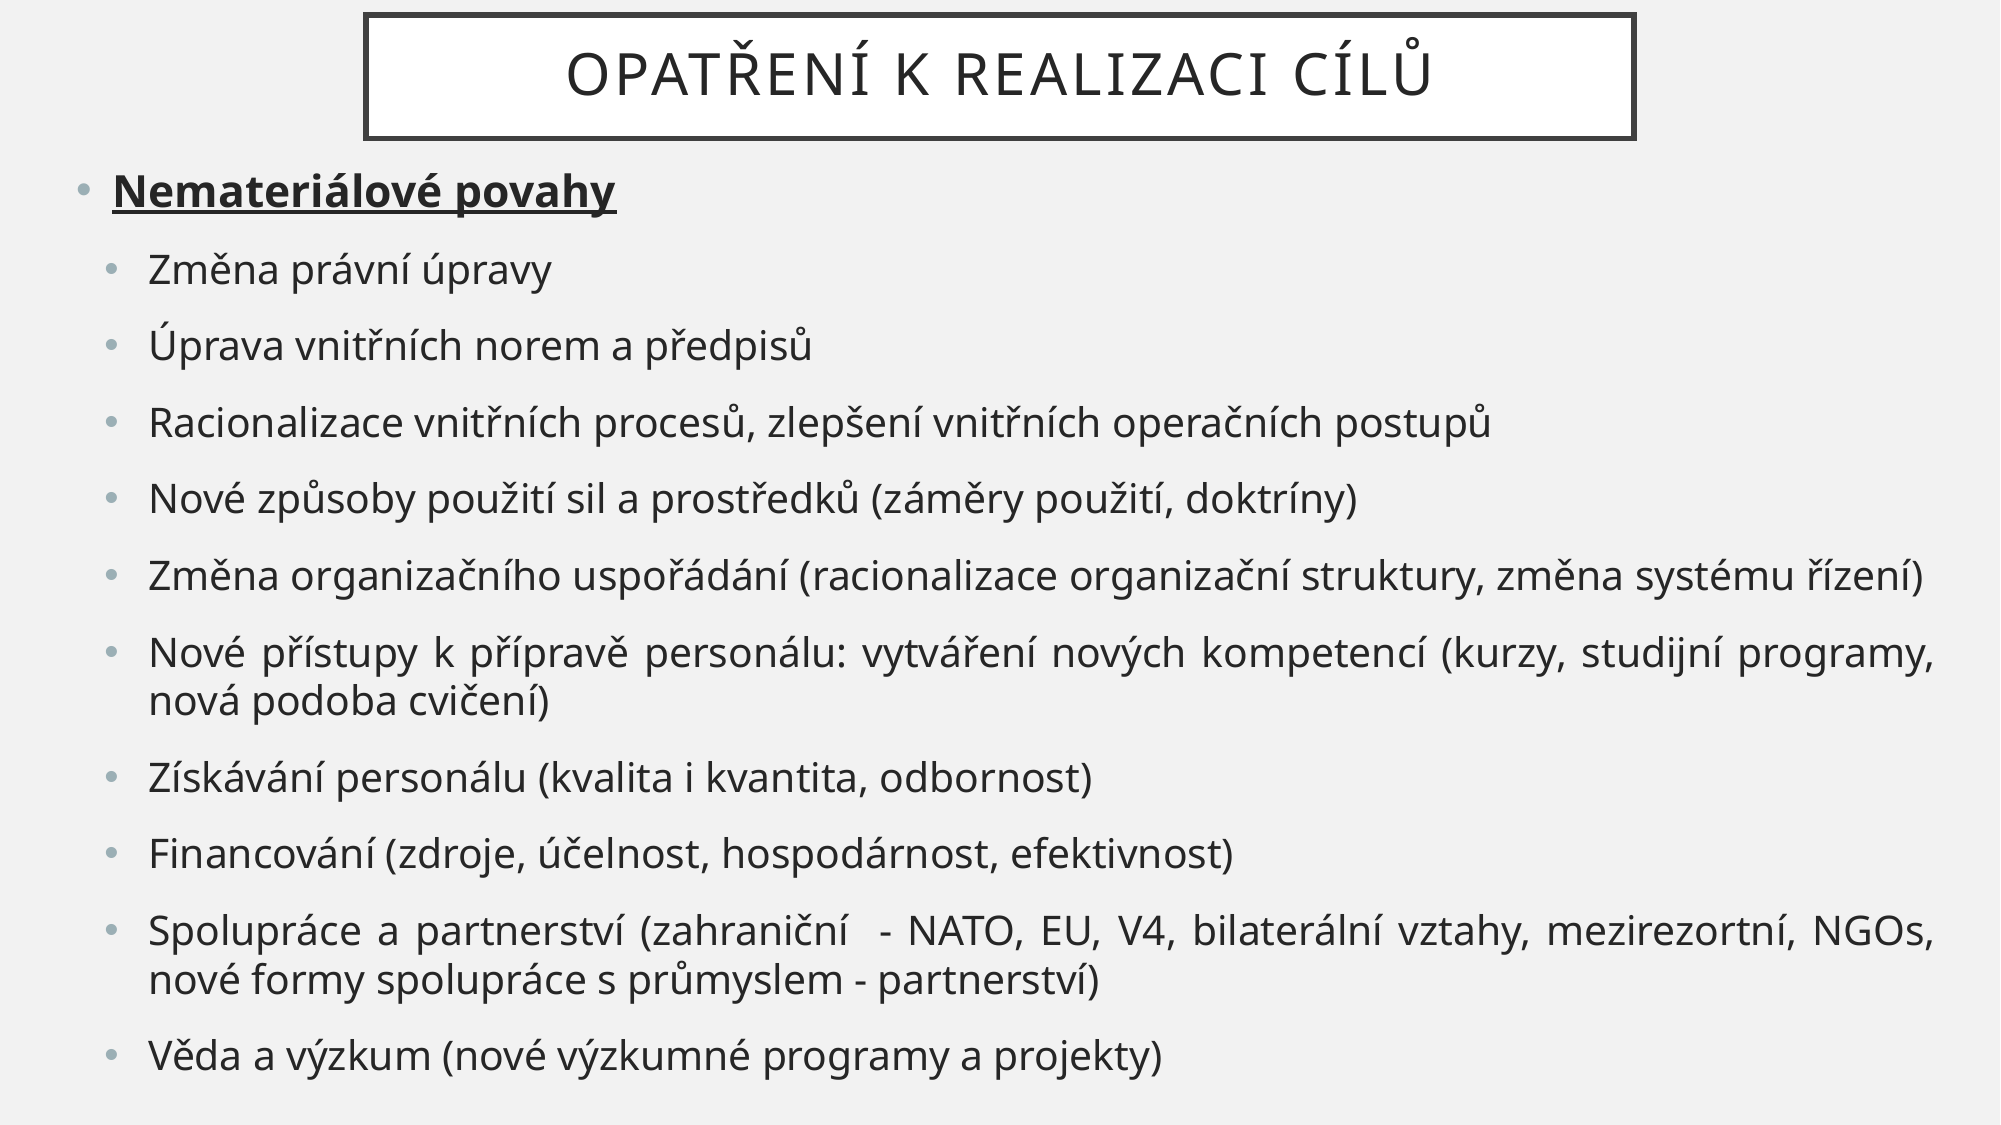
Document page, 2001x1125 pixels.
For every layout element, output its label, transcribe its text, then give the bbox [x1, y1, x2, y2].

list Nemateriálové povahy Změna právní úpravy Úprava vnitřních norem a předpisů Racionalizace vnitřních procesů, zlepšení vnitřních operačních postupů Nové způsoby použití sil a prostředků (záměry použití, doktríny) Změna organizačního uspořádání (racionalizace organizační struktury, změna systému řízení) Nové přístupy k přípravě personálu: vytváření nových kompetencí (kurzy, studijní programy, nová podoba cvičení) Získávání personálu (kvalita i kvantita, odbornost) Financování (zdroje, účelnost, hospodárnost, efektivnost) Spolupráce a partnerství (zahraniční - NATO, EU, V4, bilaterální vztahy, mezirezortní, NGOs, nové formy spolupráce s průmyslem - partnerství) Věda a výzkum (nové výzkumné programy a projekty) [61, 155, 1954, 1125]
title OPATŘENÍ K REALIZACI CÍlŮ [363, 12, 1637, 141]
